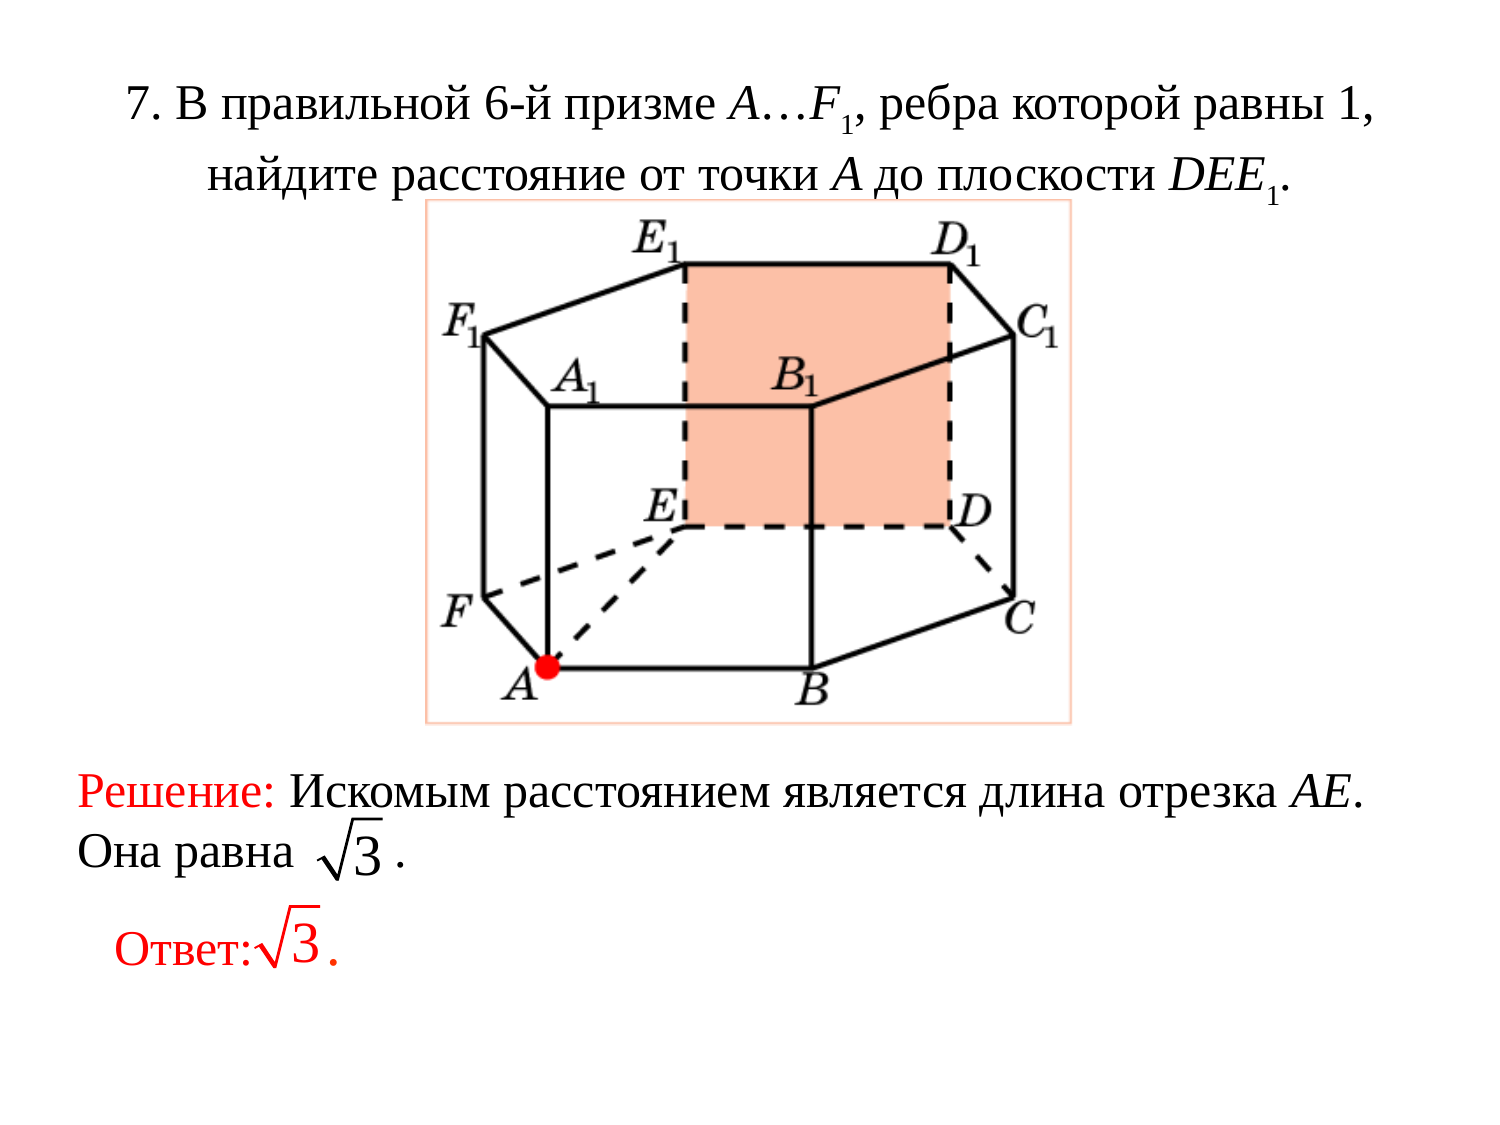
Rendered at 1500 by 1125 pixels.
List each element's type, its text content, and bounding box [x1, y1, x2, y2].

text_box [62, 199, 1425, 986]
text_box 7. В правильной 6-й призме A…F1, ребра которой равны 1, найдите расстояние от точки A до плоскости DEE1. [37, 62, 1463, 219]
